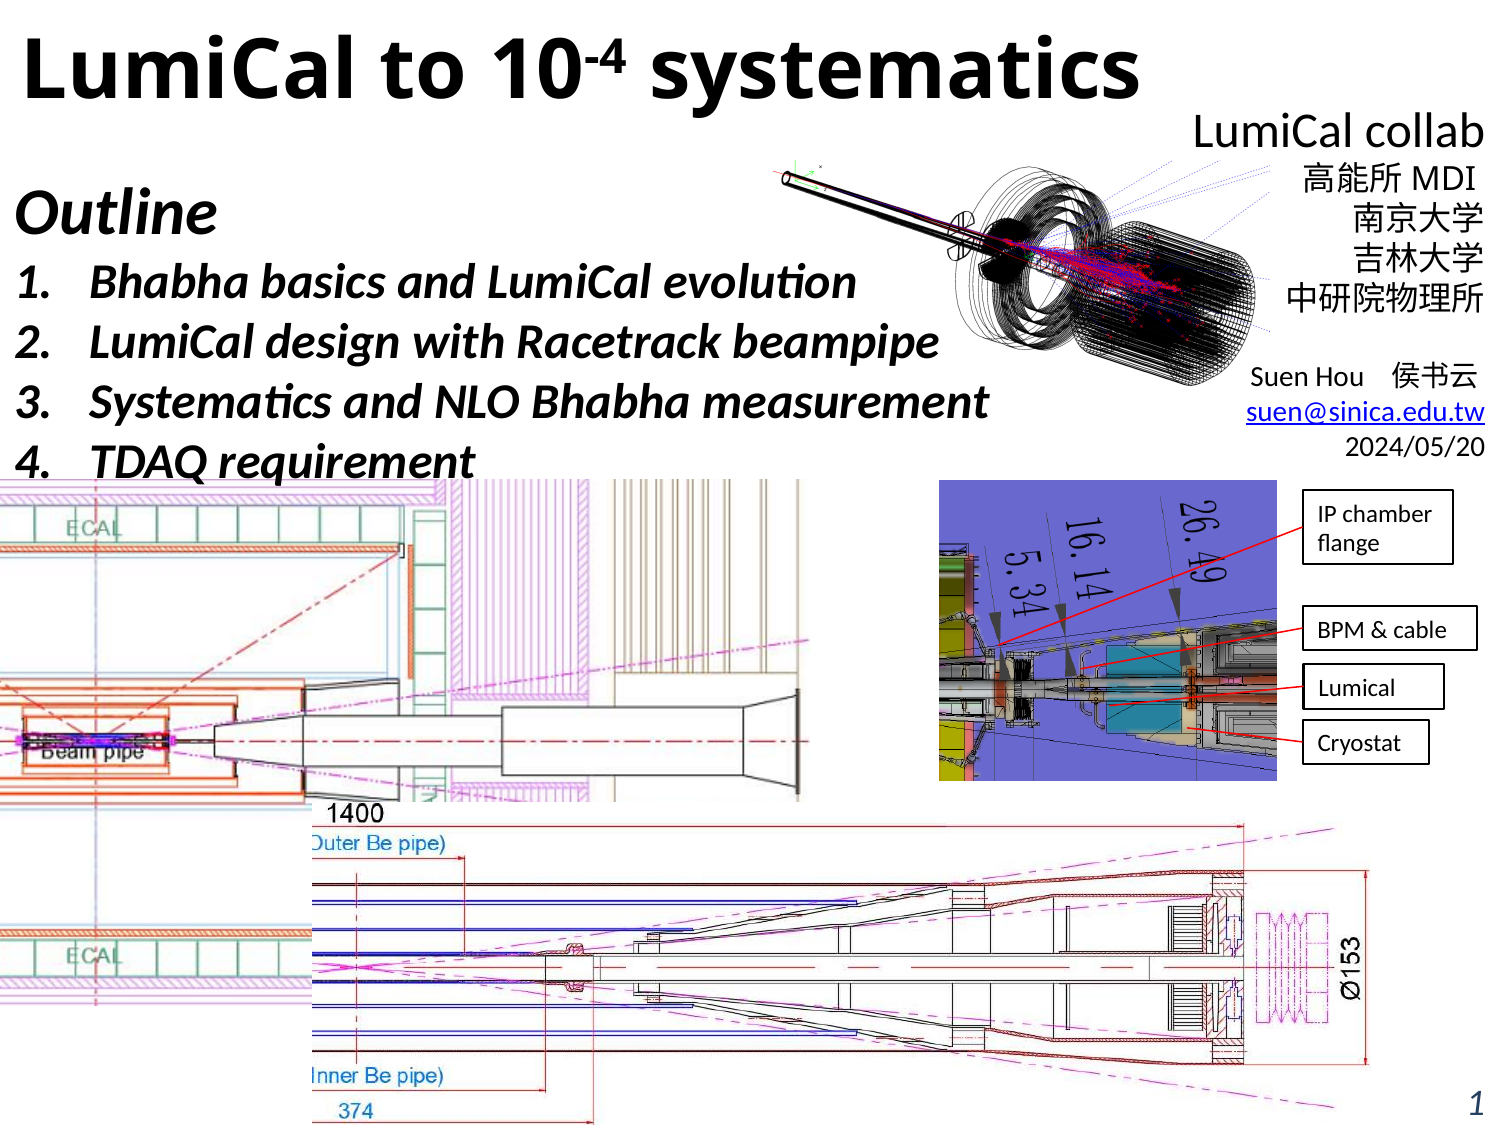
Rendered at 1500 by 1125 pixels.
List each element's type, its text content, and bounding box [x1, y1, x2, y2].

text_box LumiCal to 10-4 systematics [5, 7, 1365, 123]
slide_number 1 [1376, 1070, 1500, 1118]
text_box LumiCal collab 高能所MDI 南京大学 吉林大学 中研院物理所 [1066, 89, 1500, 325]
text_box Suen Hou 侯书云 suen@sinica.edu.tw 2024/05/20 [1184, 349, 1500, 470]
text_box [938, 479, 1478, 782]
picture [0, 479, 1371, 1125]
text_box Outline Bhabha basics and LumiCal evolution LumiCal design with Racetrack beampipe Systematics and NLO Bhabha measurement TDAQ requirement [0, 160, 1099, 496]
picture [773, 160, 1270, 389]
